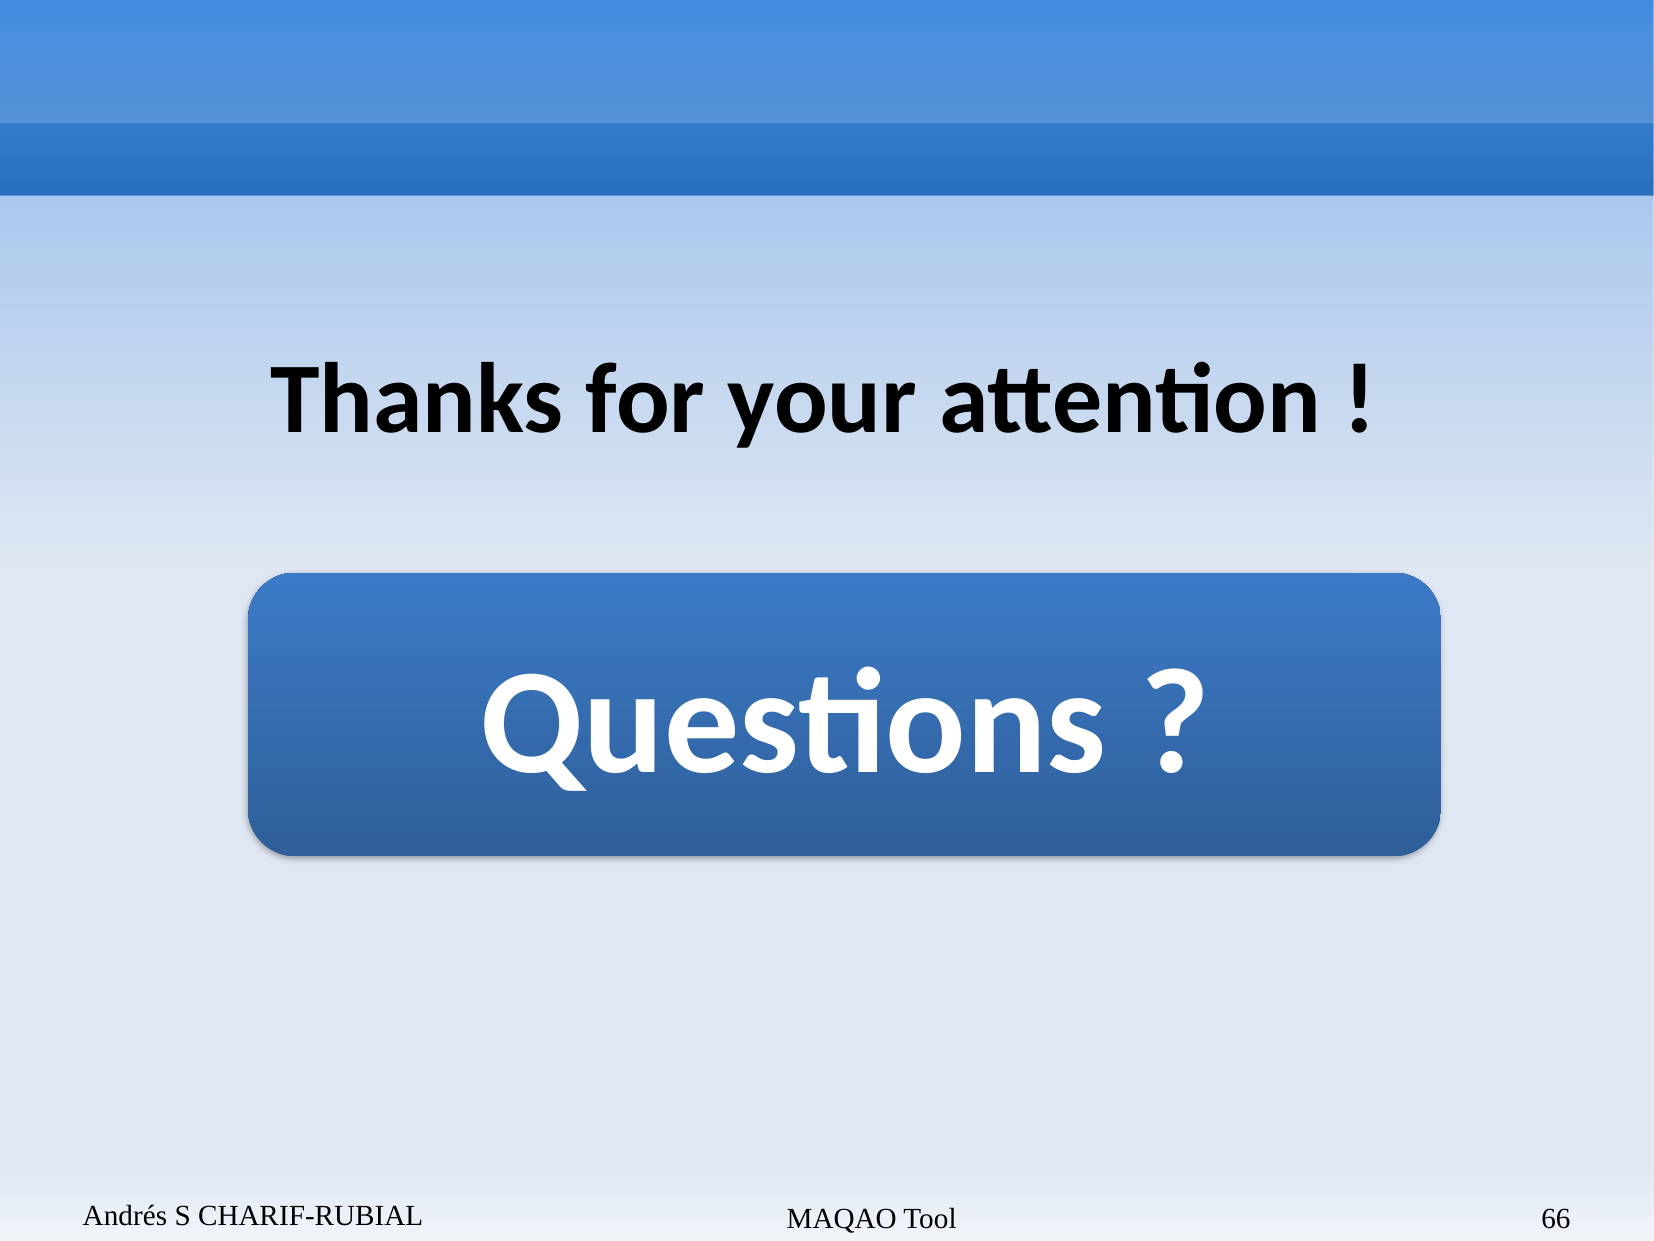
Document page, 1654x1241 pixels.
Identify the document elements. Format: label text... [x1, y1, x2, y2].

text_box [247, 572, 1442, 857]
text_box Thanks for your attention ! [255, 324, 1392, 460]
footer MAQAO Tool [609, 1198, 1134, 1241]
text_box Questions ? [313, 615, 1377, 821]
slide_number Andrés S CHARIF-RUBIAL [82, 1196, 468, 1241]
picture [0, 0, 1654, 1241]
slide_number 66 [1185, 1198, 1571, 1241]
